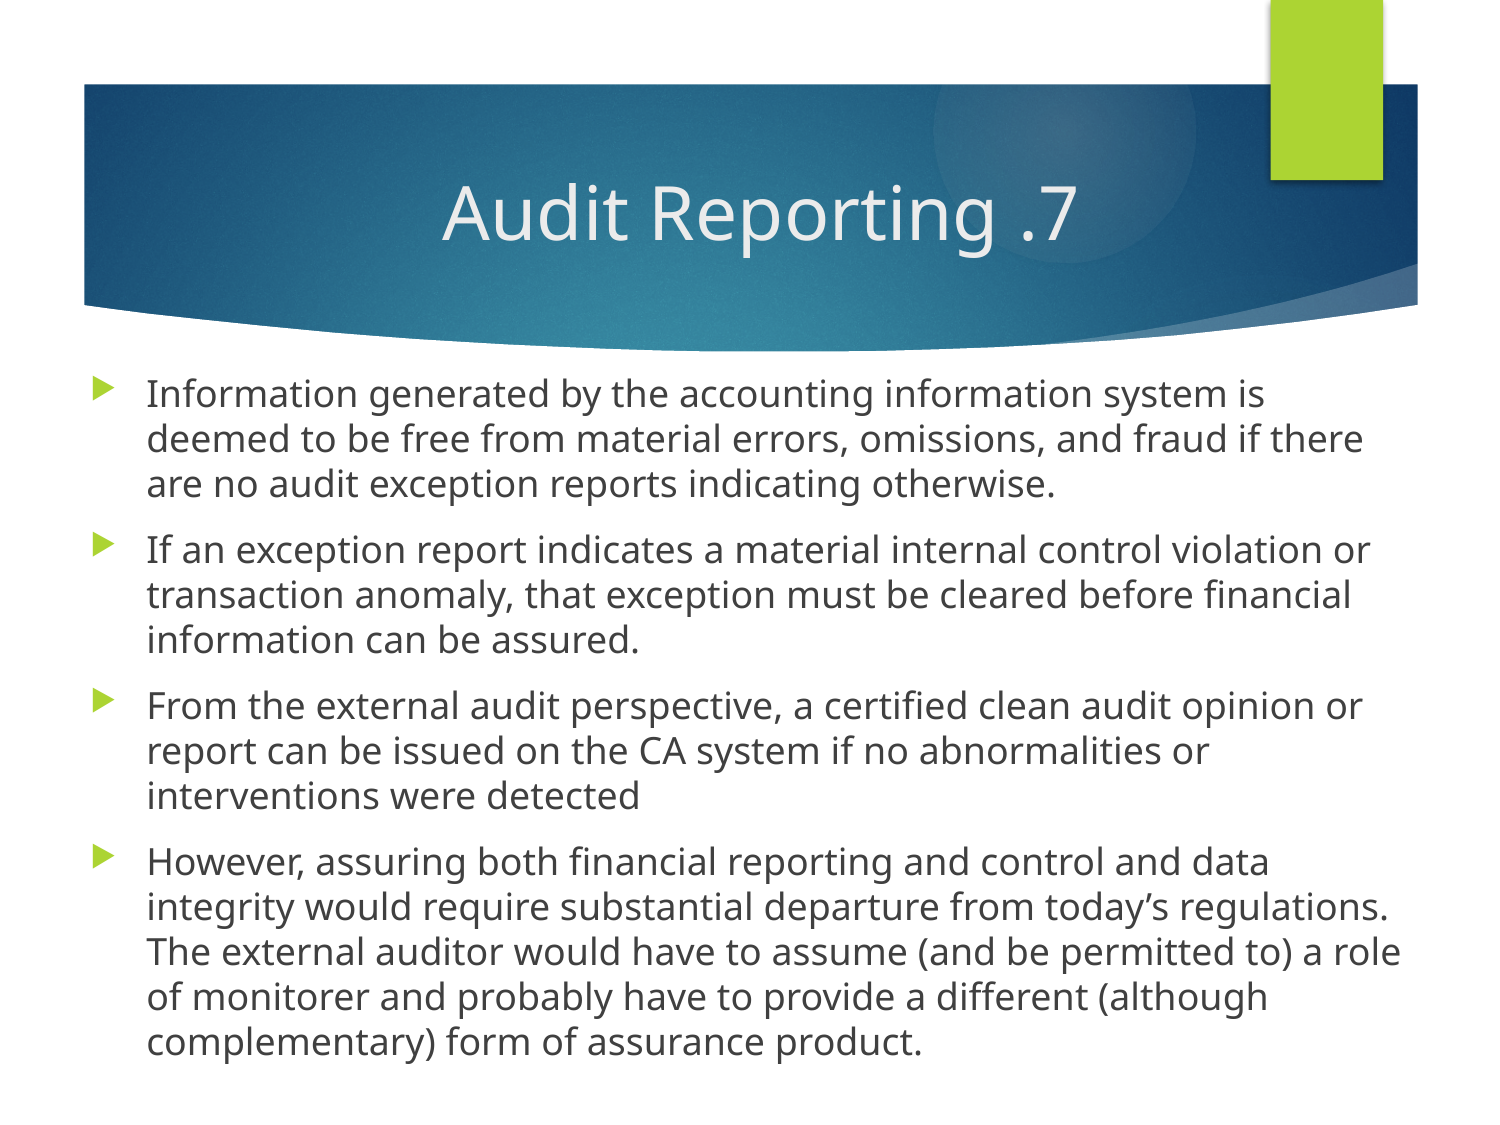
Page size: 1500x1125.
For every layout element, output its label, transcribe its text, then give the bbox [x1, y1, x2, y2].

title 7. Audit Reporting [86, 122, 1437, 298]
list Information generated by the accounting information system is deemed to be free from material errors, omissions, and fraud if there are no audit exception reports indicating otherwise. If an exception report indicates a material internal control violation or transaction anomaly, that exception must be cleared before financial information can be assured. From the external audit perspective, a certified clean audit opinion or report can be issued on the CA system if no abnormalities or interventions were detected However, assuring both financial reporting and control and data integrity would require substantial departure from today’s regulations. The external auditor would have to assume (and be permitted to) a role of monitorer and probably have to provide a different (although complementary) form of assurance product. [75, 362, 1425, 1022]
